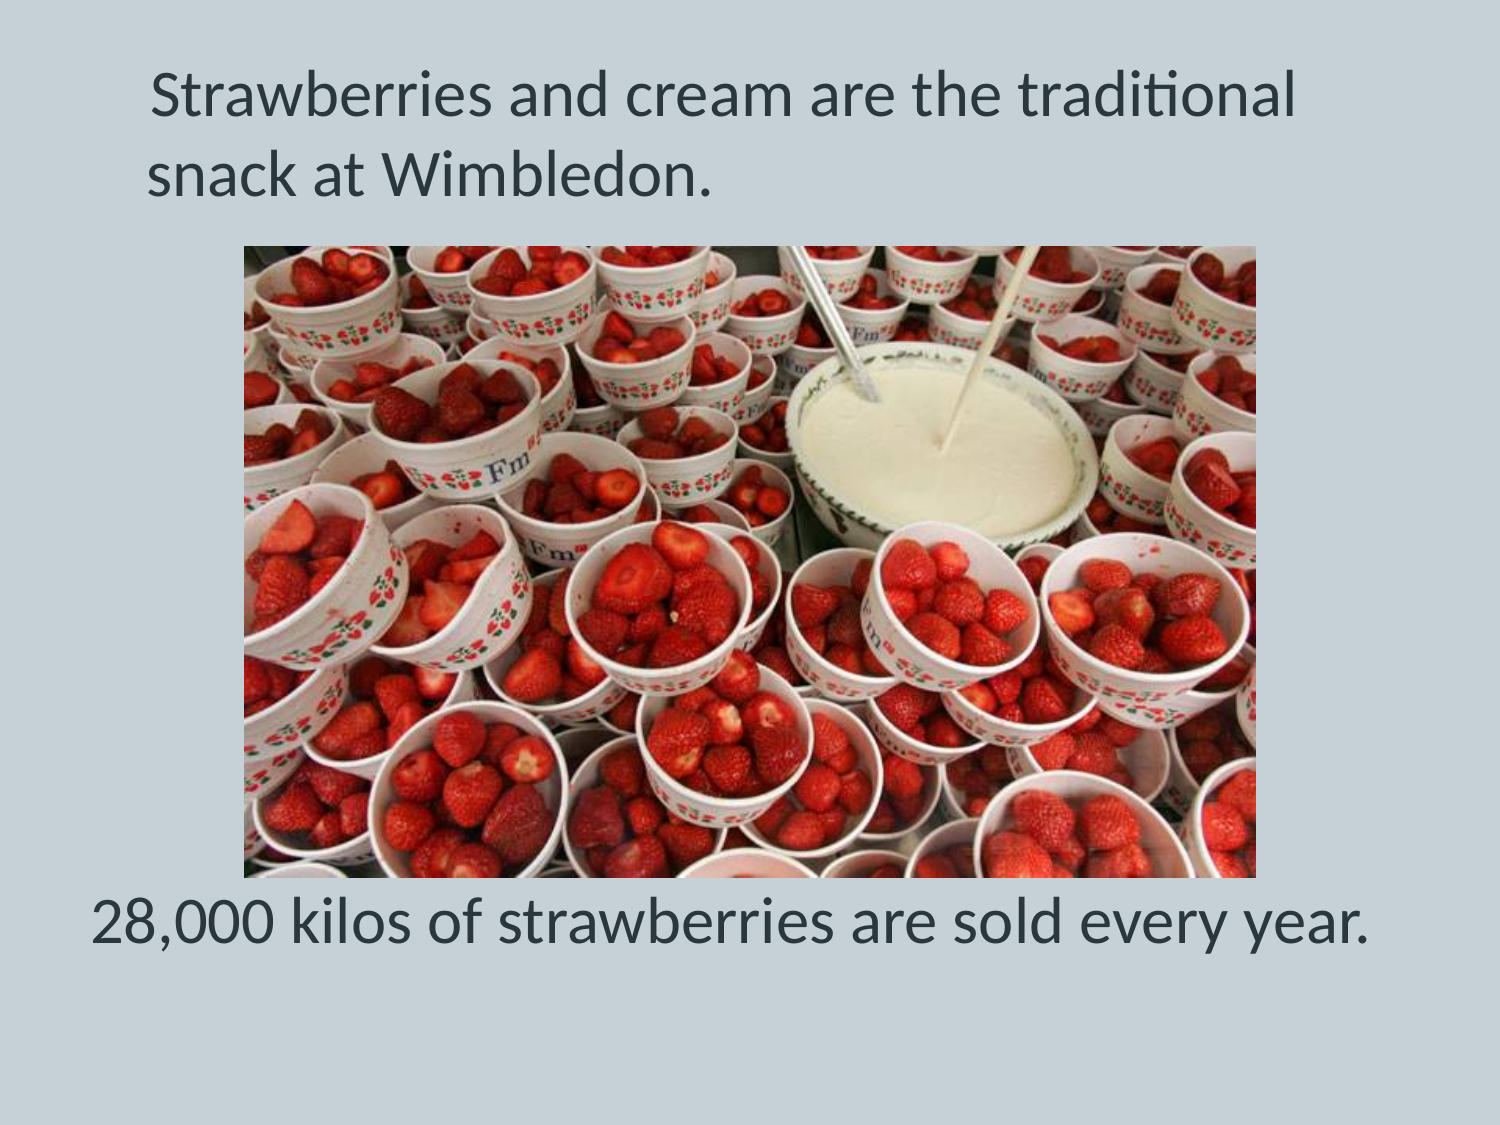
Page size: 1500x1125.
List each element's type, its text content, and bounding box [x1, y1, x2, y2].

list Strawberries and cream are the traditional snack at Wimbledon. 28,000 kilos of strawberries are sold every year. [75, 42, 1425, 1083]
picture [244, 246, 1256, 879]
